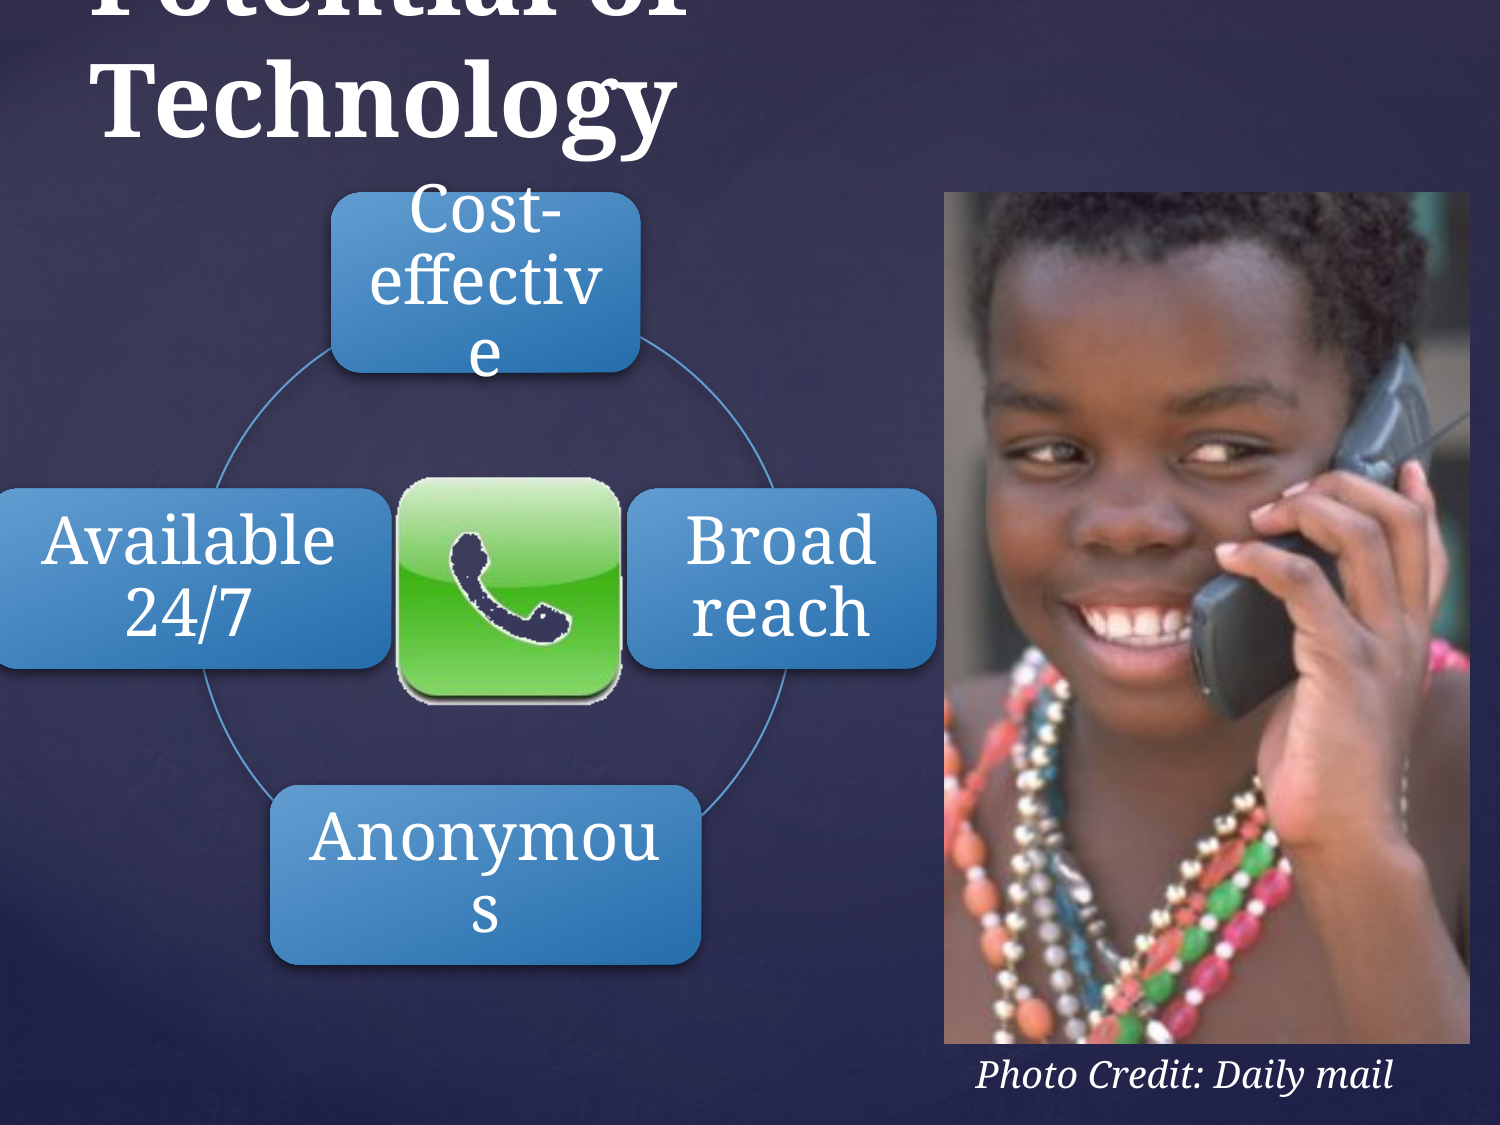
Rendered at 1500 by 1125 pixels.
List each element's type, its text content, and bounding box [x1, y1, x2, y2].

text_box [0, 192, 937, 966]
picture [943, 192, 1470, 1045]
text_box Photo Credit: Daily mail [960, 1060, 1419, 1125]
title Potential of Technology [74, 15, 1313, 166]
picture [393, 475, 626, 710]
